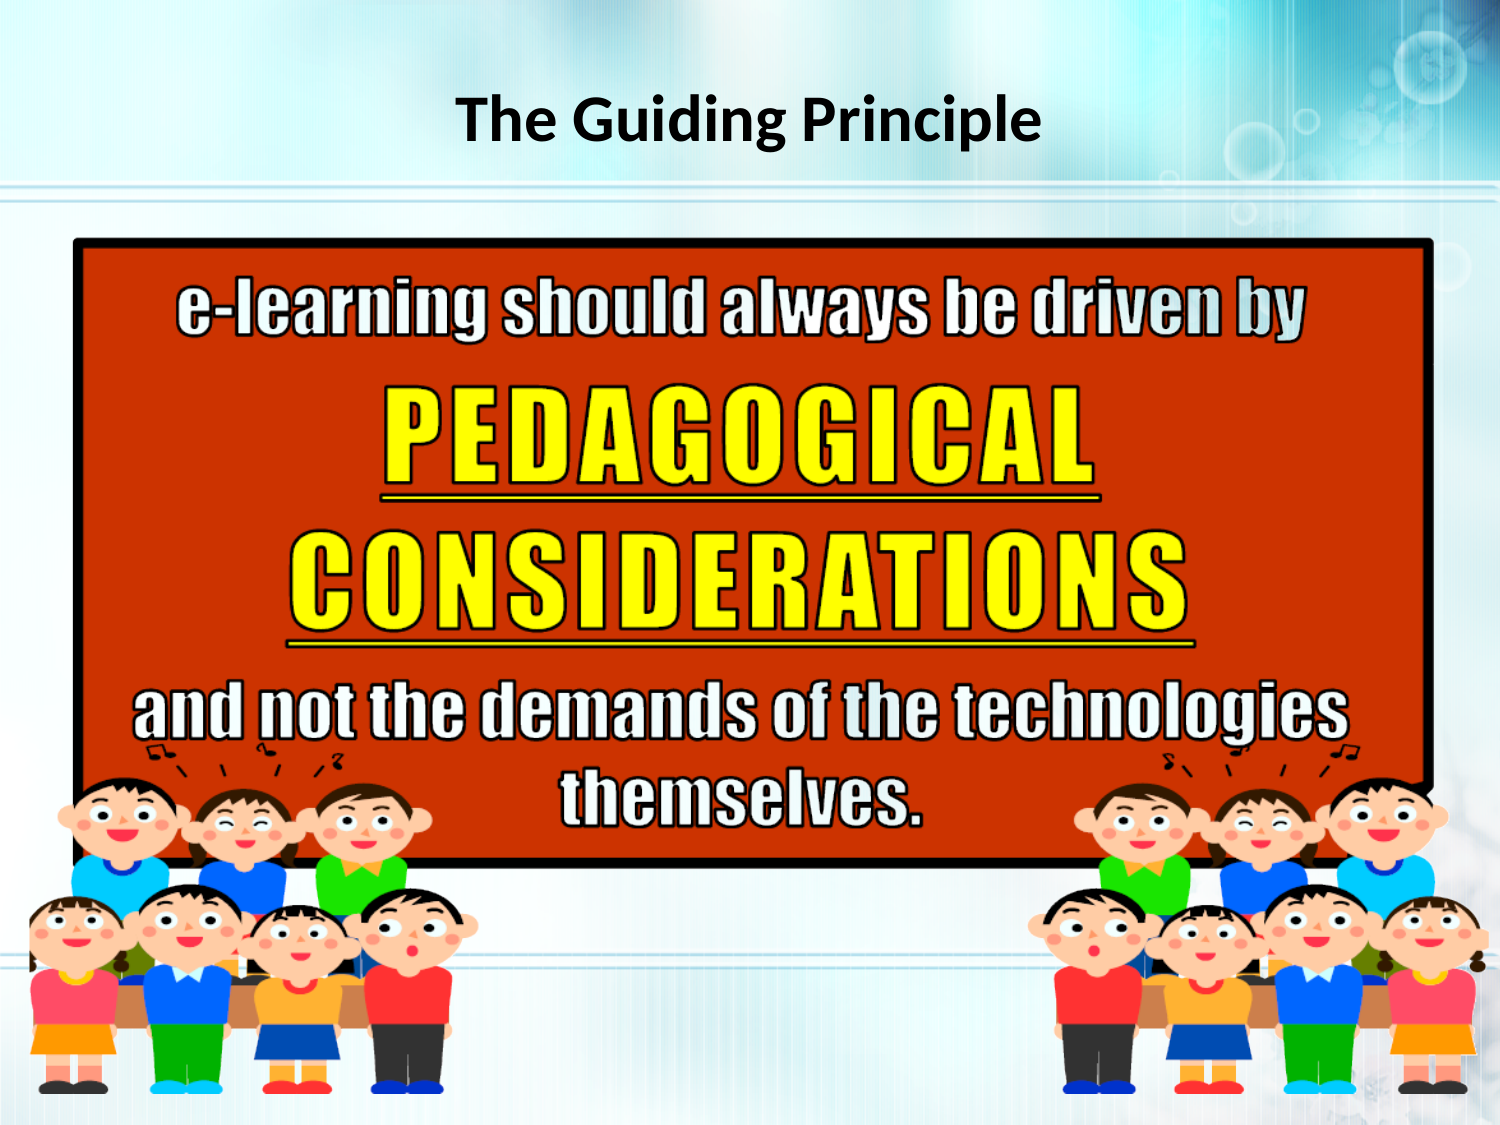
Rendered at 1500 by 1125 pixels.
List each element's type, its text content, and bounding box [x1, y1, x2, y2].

title The Guiding Principle [75, 45, 1425, 185]
picture [0, 0, 1500, 1125]
